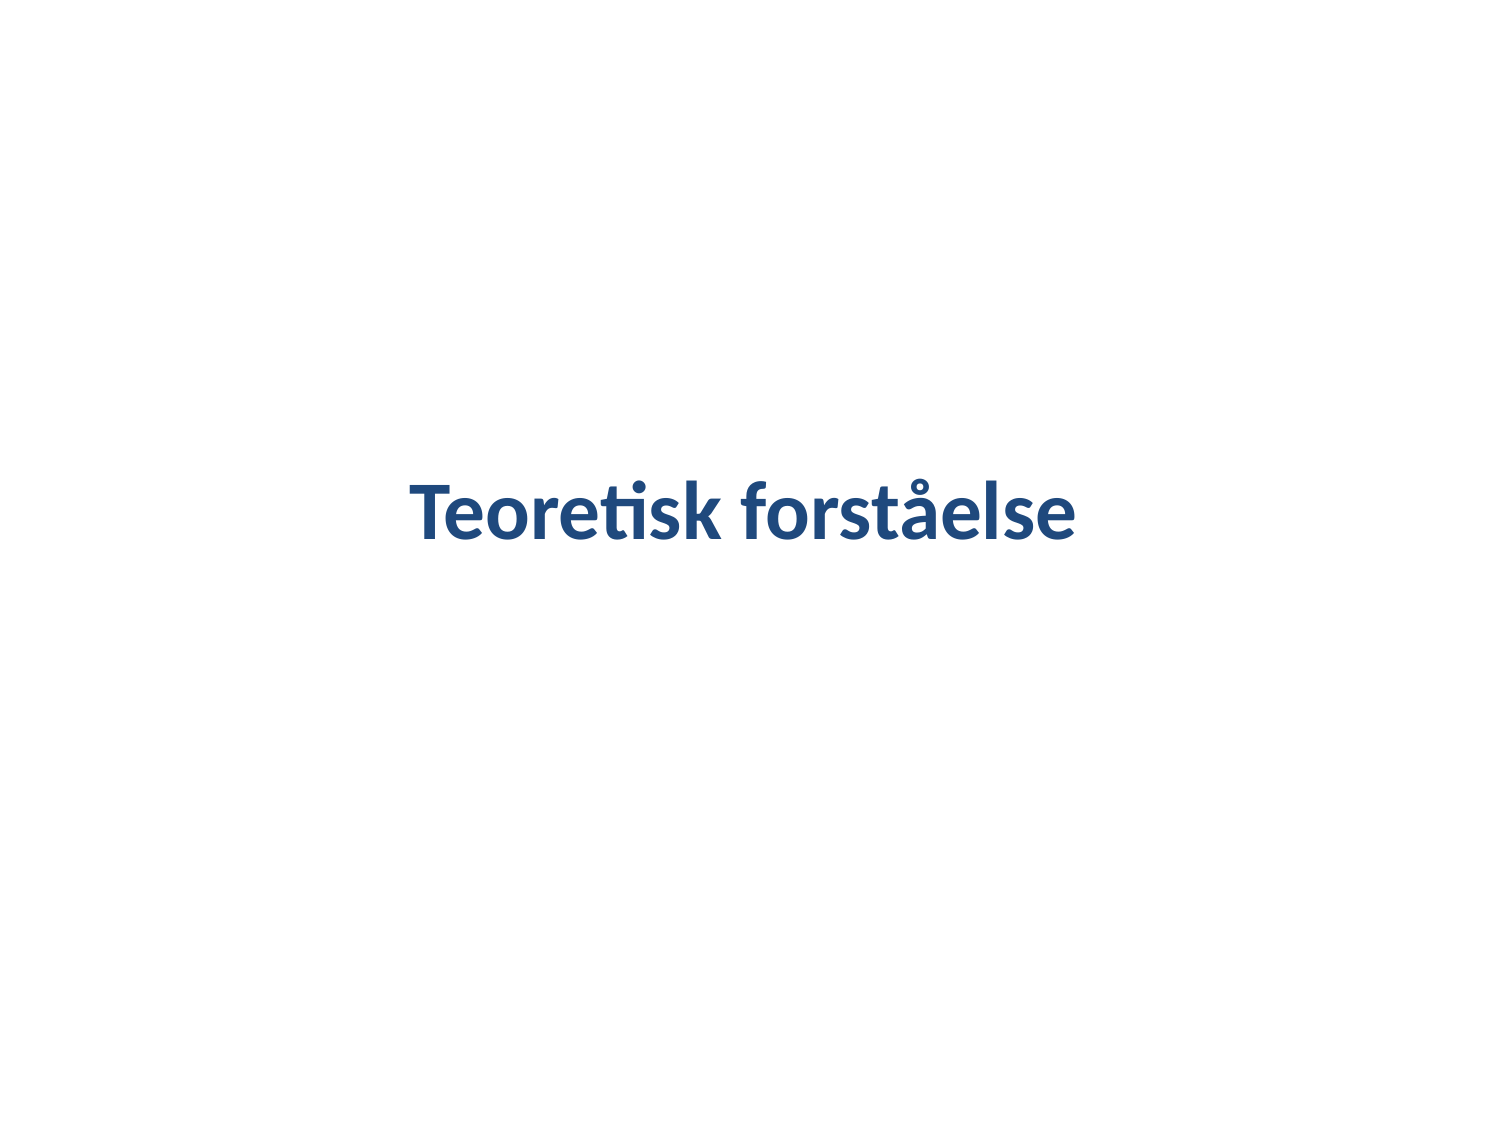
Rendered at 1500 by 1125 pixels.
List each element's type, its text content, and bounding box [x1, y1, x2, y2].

text_box Teoretisk forståelse [171, 432, 1317, 558]
